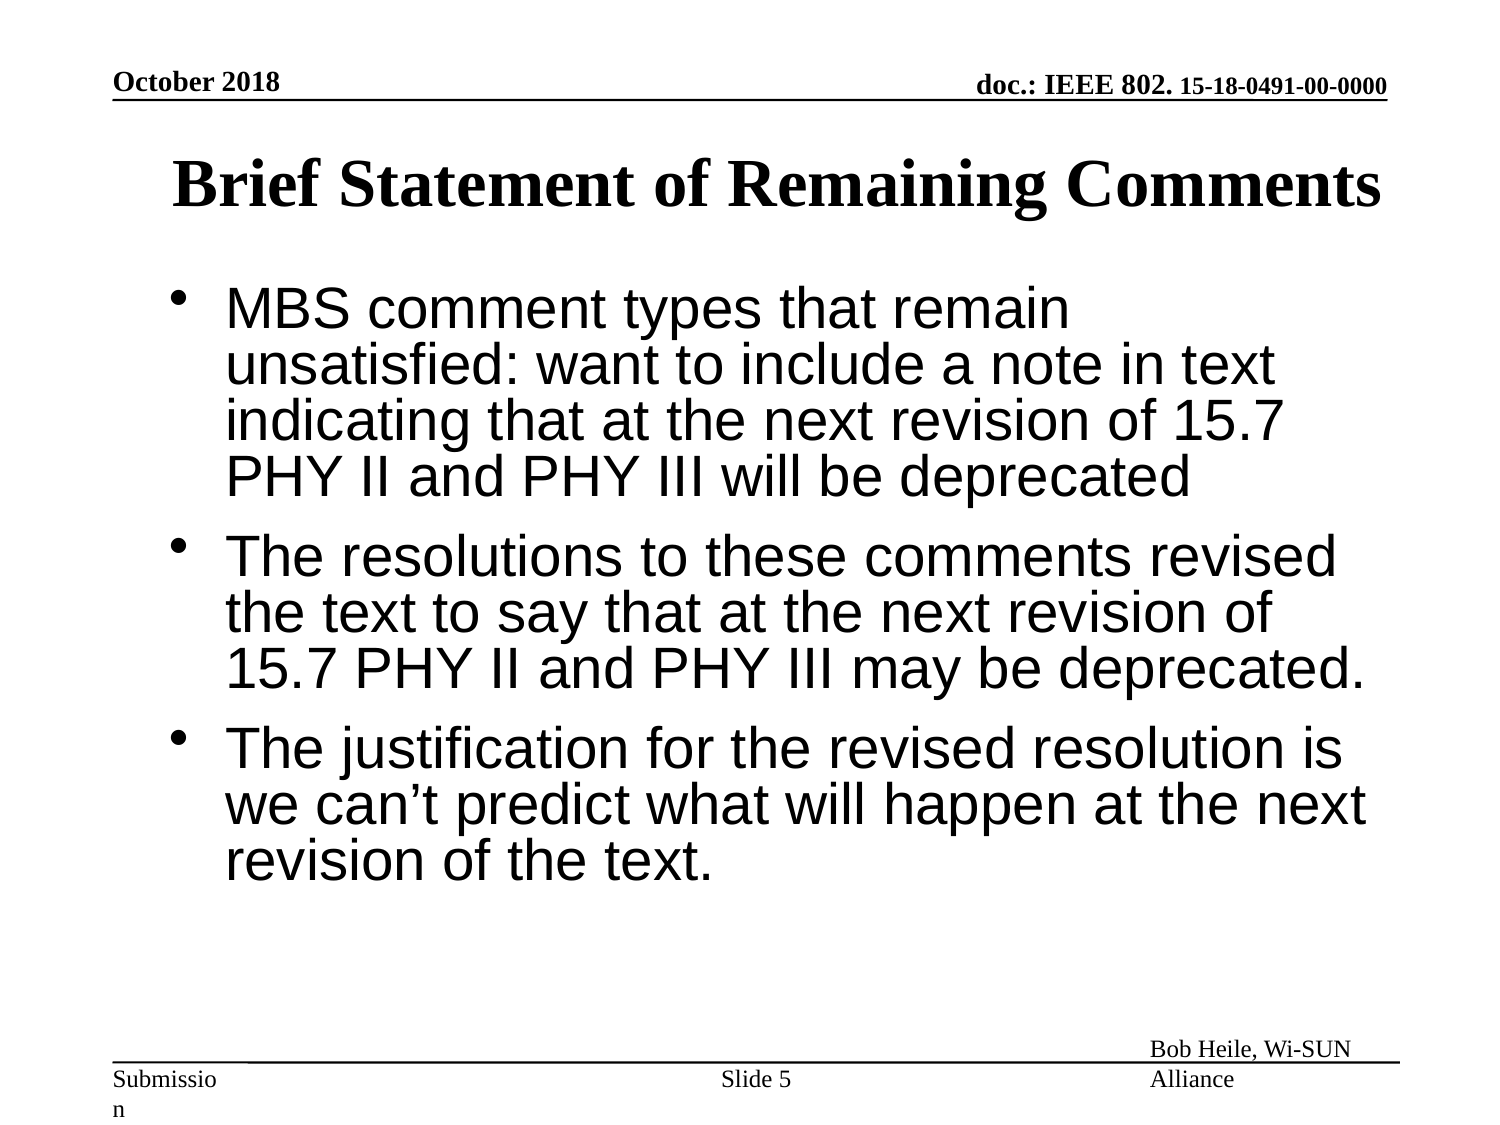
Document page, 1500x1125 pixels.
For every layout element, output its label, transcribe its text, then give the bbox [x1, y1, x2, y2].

list MBS comment types that remain unsatisfied: want to include a note in text indicating that at the next revision of 15.7 PHY II and PHY III will be deprecated The resolutions to these comments revised the text to say that at the next revision of 15.7 PHY II and PHY III may be deprecated. The justification for the revised resolution is we can’t predict what will happen at the next revision of the text. [153, 276, 1386, 916]
text_box Brief Statement of Remaining Comments [140, 130, 1416, 256]
footer Bob Heile, Wi-SUN Alliance [1149, 1062, 1413, 1093]
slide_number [112, 62, 375, 98]
slide_number Slide 5 [712, 1062, 800, 1093]
